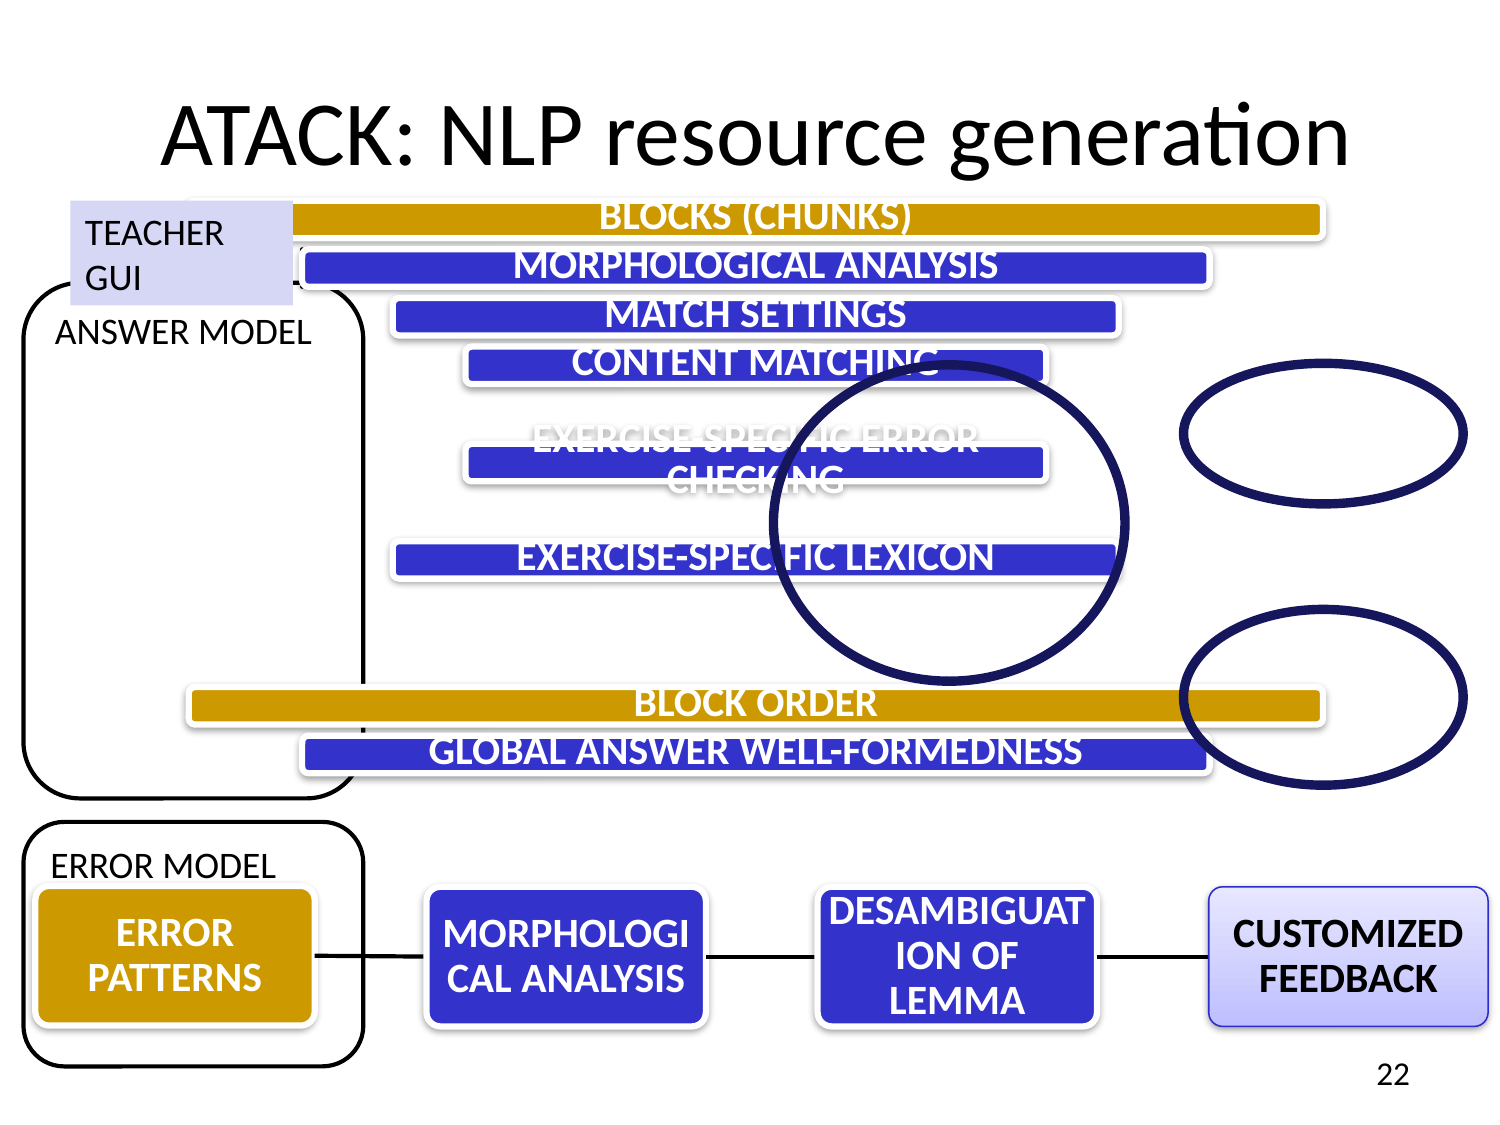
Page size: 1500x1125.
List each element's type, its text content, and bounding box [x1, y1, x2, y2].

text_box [23, 821, 1489, 1067]
text_box ATACK: NLP resource generation [81, 35, 1432, 199]
slide_number 22 [1074, 1075, 1425, 1103]
text_box ANSWER MODEL [21, 295, 41, 786]
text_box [46, 200, 1466, 820]
